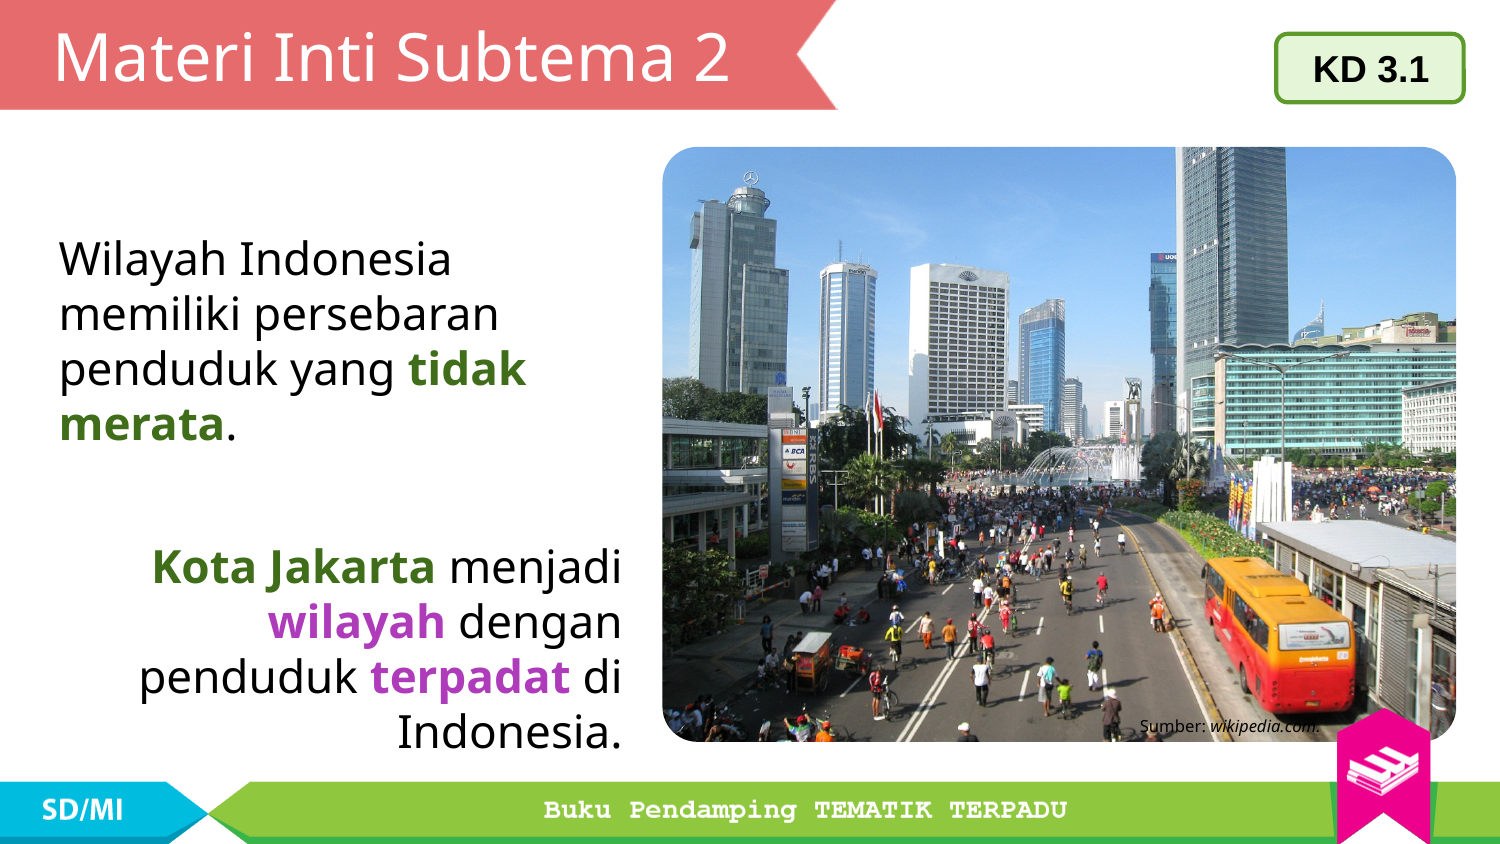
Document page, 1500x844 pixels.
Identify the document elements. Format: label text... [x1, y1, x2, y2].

picture [0, 707, 1500, 844]
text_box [1275, 33, 1464, 103]
text_box Wilayah Indonesia memiliki persebaran penduduk yang tidak merata. [43, 222, 657, 458]
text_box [0, 0, 838, 110]
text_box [662, 146, 1457, 706]
text_box Kota Jakarta menjadi wilayah dengan penduduk terpadat di Indonesia. [43, 530, 638, 706]
